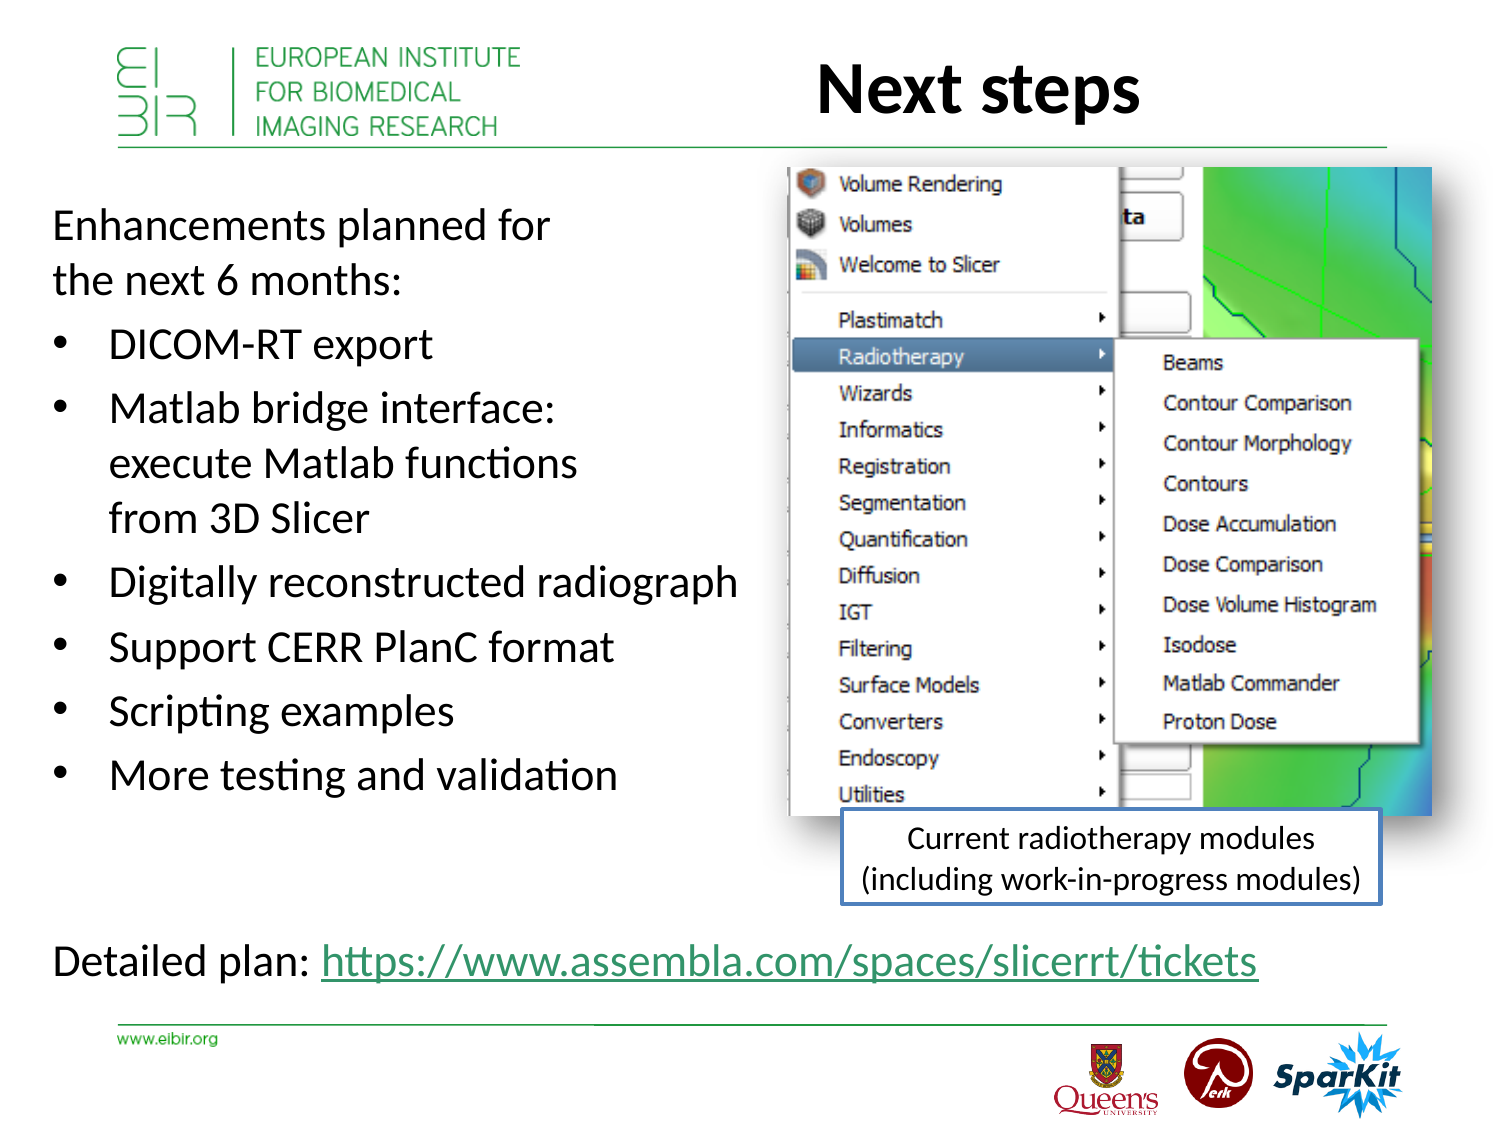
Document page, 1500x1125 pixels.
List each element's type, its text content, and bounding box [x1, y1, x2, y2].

picture [117, 47, 517, 136]
picture [1054, 1044, 1158, 1115]
picture [117, 1032, 219, 1048]
text_box Detailed plan: https://www.assembla.com/spaces/slicerrt/tickets [37, 923, 1413, 1024]
picture [1272, 1031, 1403, 1119]
picture [1184, 1038, 1253, 1108]
text_box Current radiotherapy modules (including work-in-progress modules) [842, 824, 1381, 904]
text_box Next steps [517, 19, 1441, 149]
picture [787, 167, 1432, 817]
text_box Enhancements planned for the next 6 months: DICOM-RT export Matlab bridge interface: execute Matlab functions from 3D Slicer Digitally reconstructed radiograph Support CERR PlanC format Scripting examples More testing and validation [37, 187, 788, 850]
